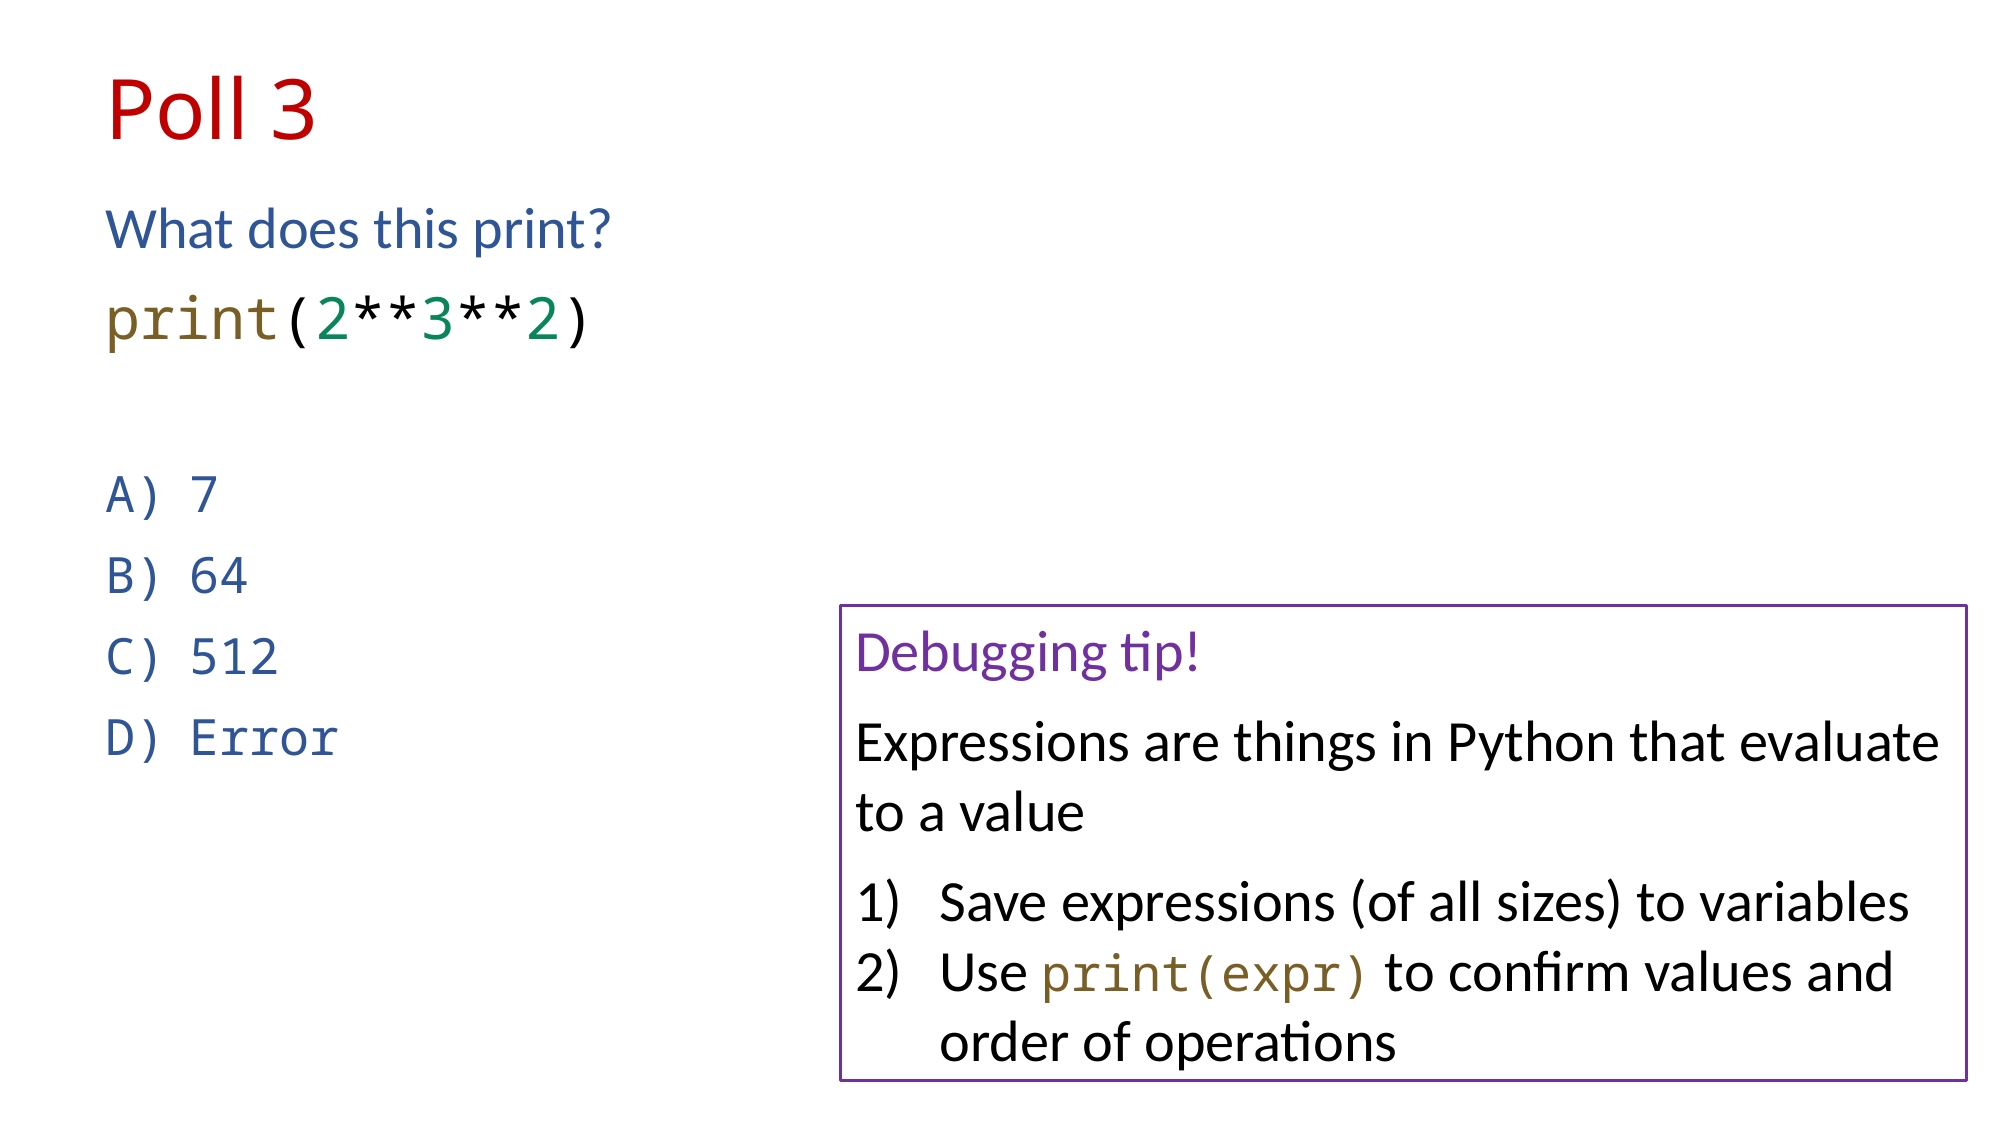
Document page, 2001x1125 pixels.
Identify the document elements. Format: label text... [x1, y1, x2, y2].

list What does this print? print(2**3**2) 7 64 512 Error [90, 182, 794, 920]
title Poll 3 [90, 60, 1816, 164]
text_box Debugging tip! Expressions are things in Python that evaluate to a value Save expressions (of all sizes) to variables Use print(expr) to confirm values and order of operations [840, 605, 1967, 1081]
